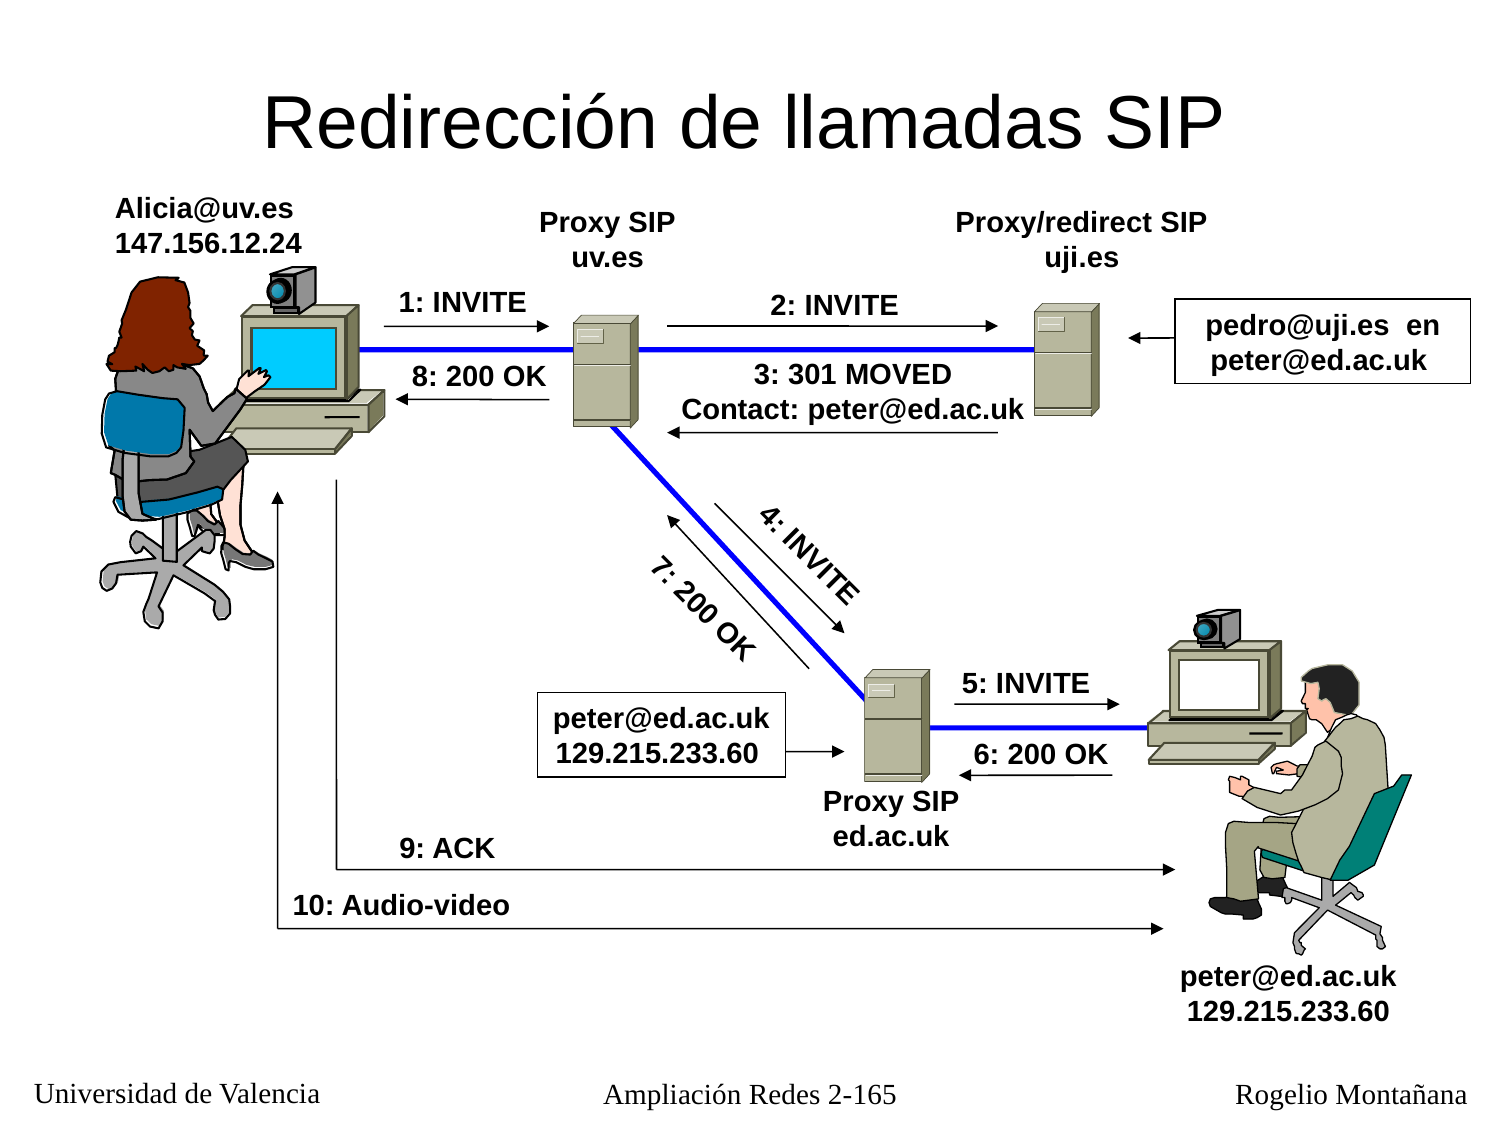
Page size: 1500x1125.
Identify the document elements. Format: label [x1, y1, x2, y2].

text_box [807, 609, 1412, 1035]
slide_number [584, 1067, 916, 1116]
text_box [714, 480, 884, 634]
text_box [100, 182, 1164, 935]
text_box [618, 433, 864, 699]
picture [864, 668, 936, 788]
picture [572, 314, 644, 433]
text_box [1128, 298, 1471, 384]
text_box [644, 347, 1040, 439]
picture [1033, 302, 1105, 421]
text_box [667, 515, 810, 669]
text_box [628, 532, 780, 684]
text_box [537, 692, 845, 777]
text_box [41, 66, 1447, 172]
text_box [947, 656, 1120, 711]
text_box [336, 479, 1176, 876]
text_box [667, 278, 999, 333]
text_box [940, 196, 1223, 281]
